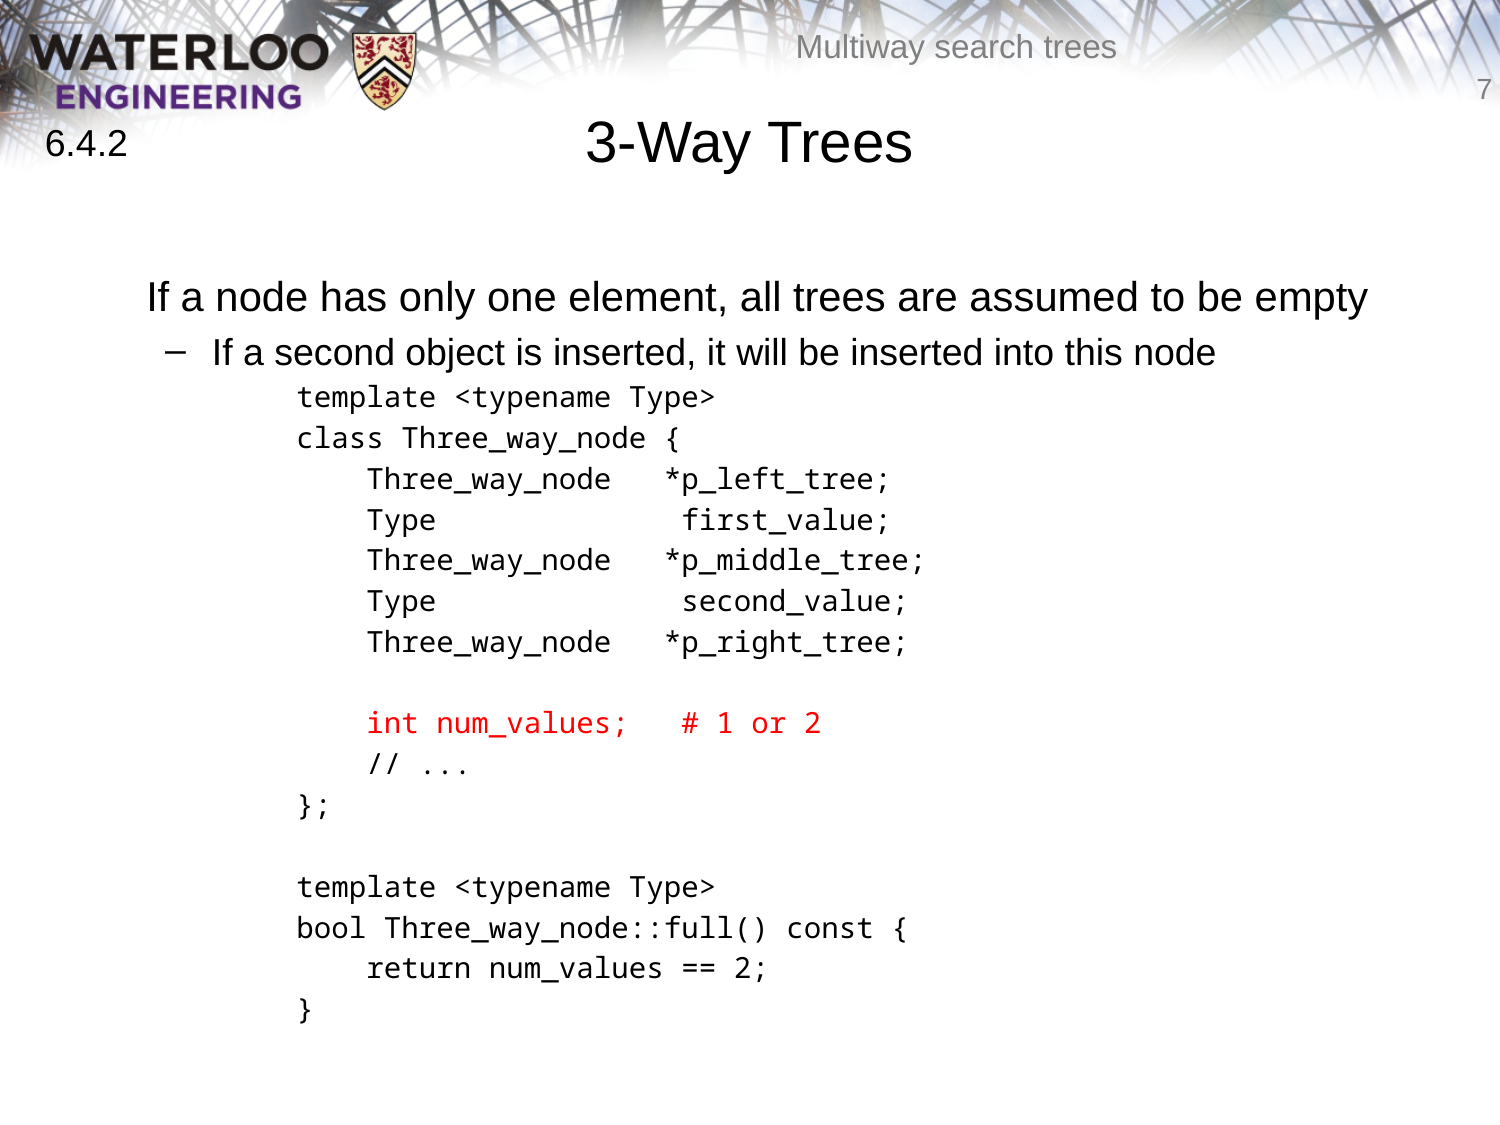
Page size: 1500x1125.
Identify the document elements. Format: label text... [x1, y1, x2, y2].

title 3-Way Trees [74, 44, 1426, 233]
picture [0, 0, 1500, 1125]
text_box 6.4.2 [30, 111, 144, 172]
list If a node has only one element, all trees are assumed to be empty If a second object is inserted, it will be inserted into this node template <typename Type> class Three_way_node { Three_way_node *p_left_tree; Type first_value; Three_way_node *p_middle_tree; Type second_value; Three_way_node *p_right_tree; int num_values; # 1 or 2 // ... }; template <typename Type> bool Three_way_node::full() const { return num_values == 2; } [74, 262, 1426, 1006]
